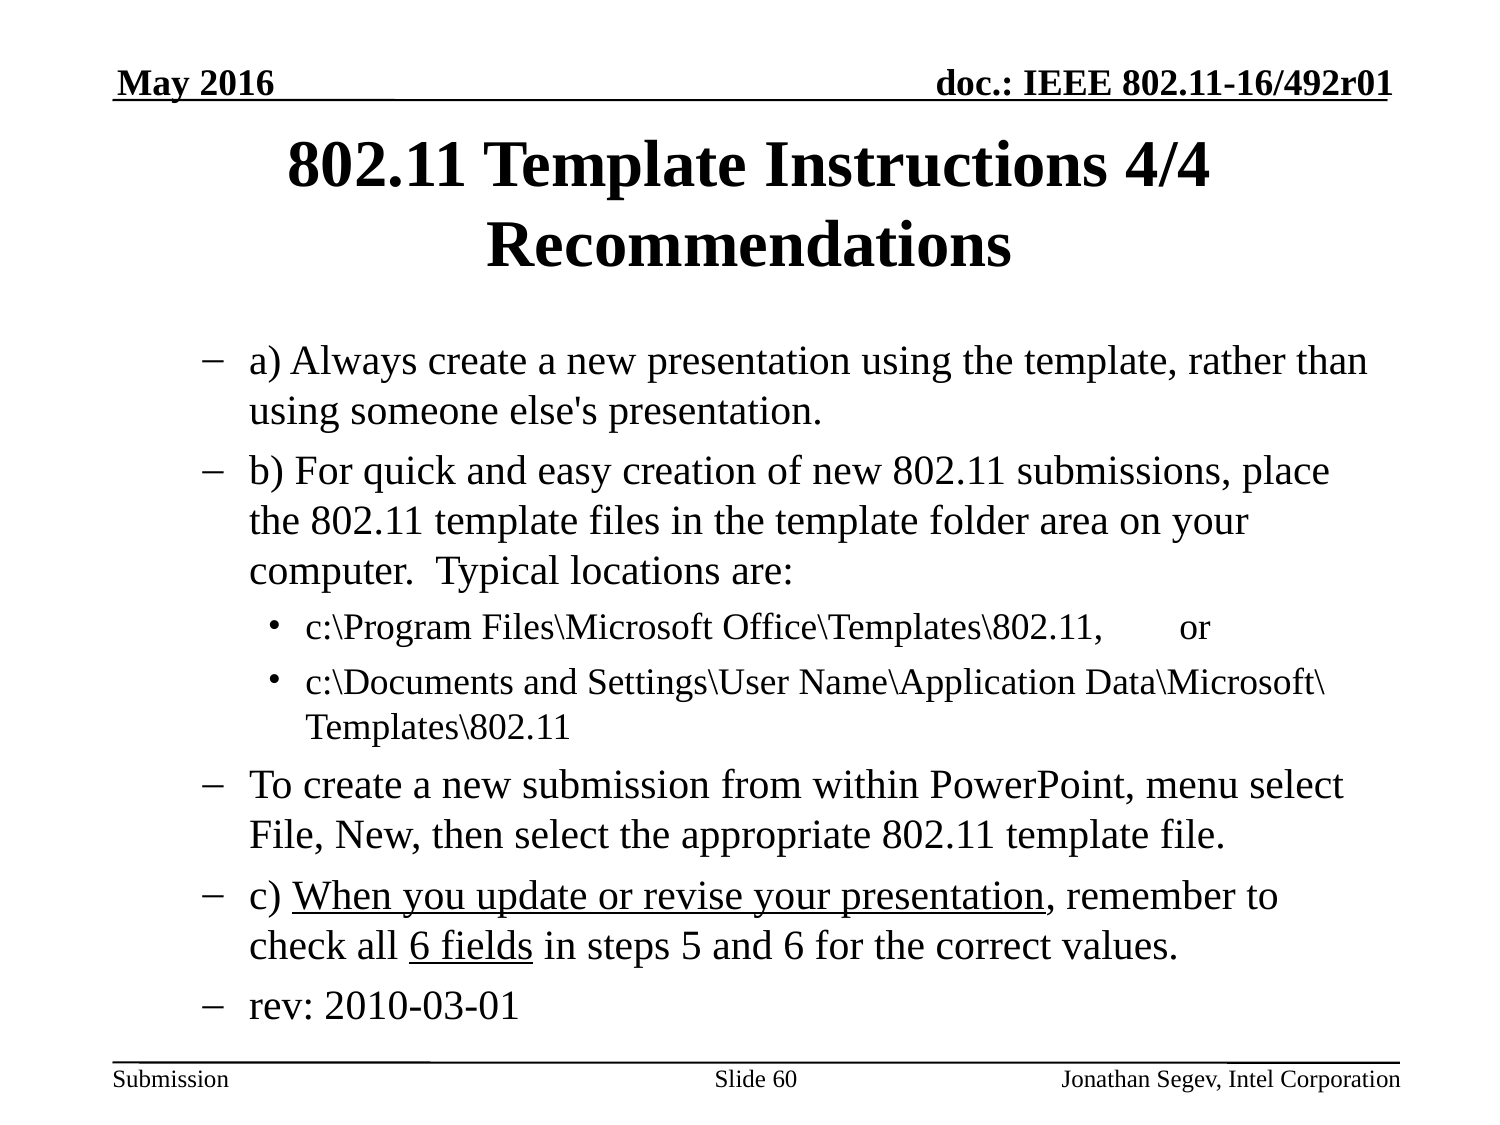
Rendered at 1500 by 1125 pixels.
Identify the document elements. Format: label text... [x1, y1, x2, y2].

slide_number Slide 60 [712, 1061, 800, 1123]
list a) Always create a new presentation using the template, rather than using someone else's presentation. b) For quick and easy creation of new 802.11 submissions, place the 802.11 template files in the template folder area on your computer. Typical locations are: c:\Program Files\Microsoft Office\Templates\802.11, or c:\Documents and Settings\User Name\Application Data\Microsoft\Templates\802.11 To create a new submission from within PowerPoint, menu select File, New, then select the appropriate 802.11 template file. c) When you update or revise your presentation, remember to check all 6 fields in steps 5 and 6 for the correct values. rev: 2010-03-01 [112, 324, 1388, 1036]
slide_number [116, 58, 507, 104]
title 802.11 Template Instructions 4/4 Recommendations [112, 112, 1388, 288]
footer Jonathan Segev, Intel Corporation [995, 1061, 1402, 1093]
